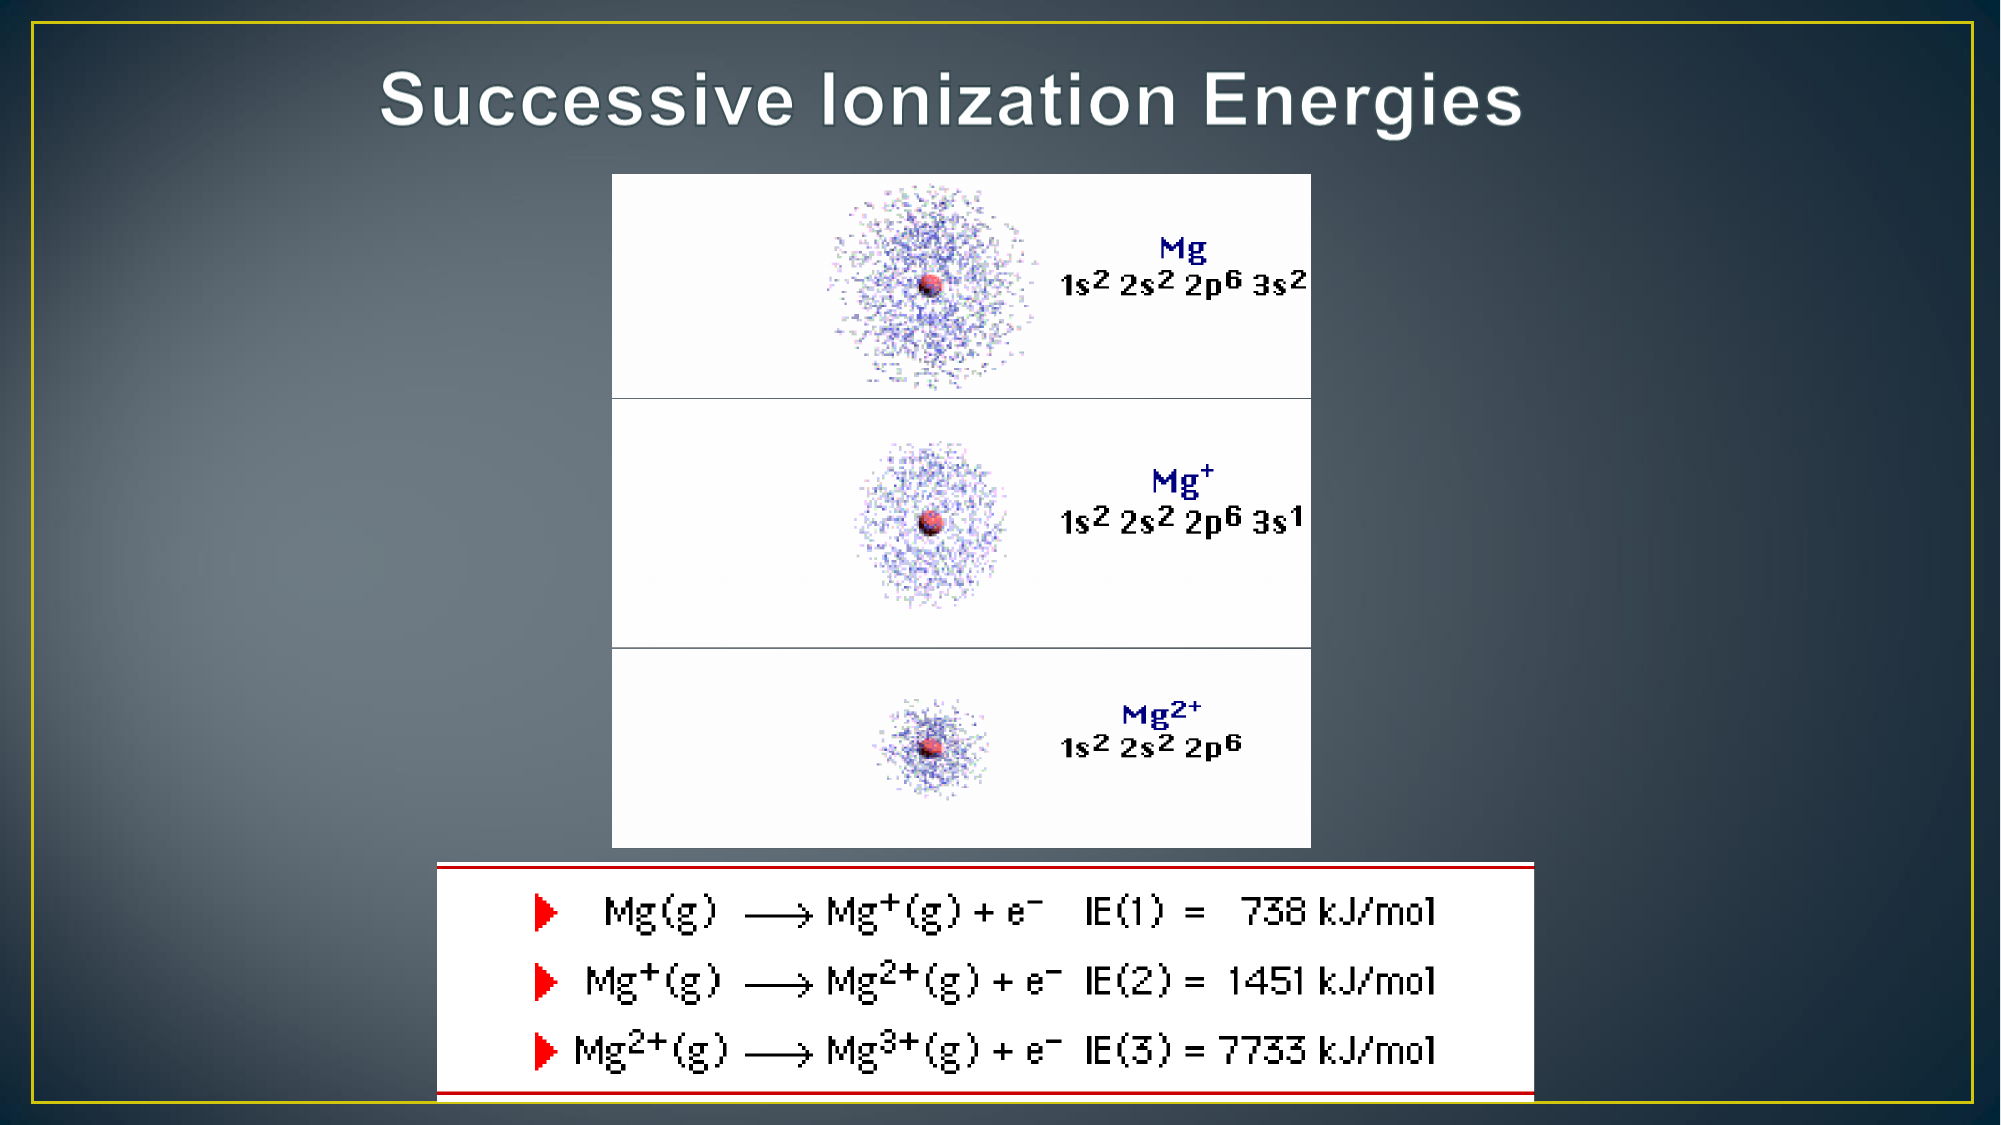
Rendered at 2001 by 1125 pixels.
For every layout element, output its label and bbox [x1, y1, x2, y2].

picture [0, 0, 2001, 1125]
title [331, 24, 1639, 189]
